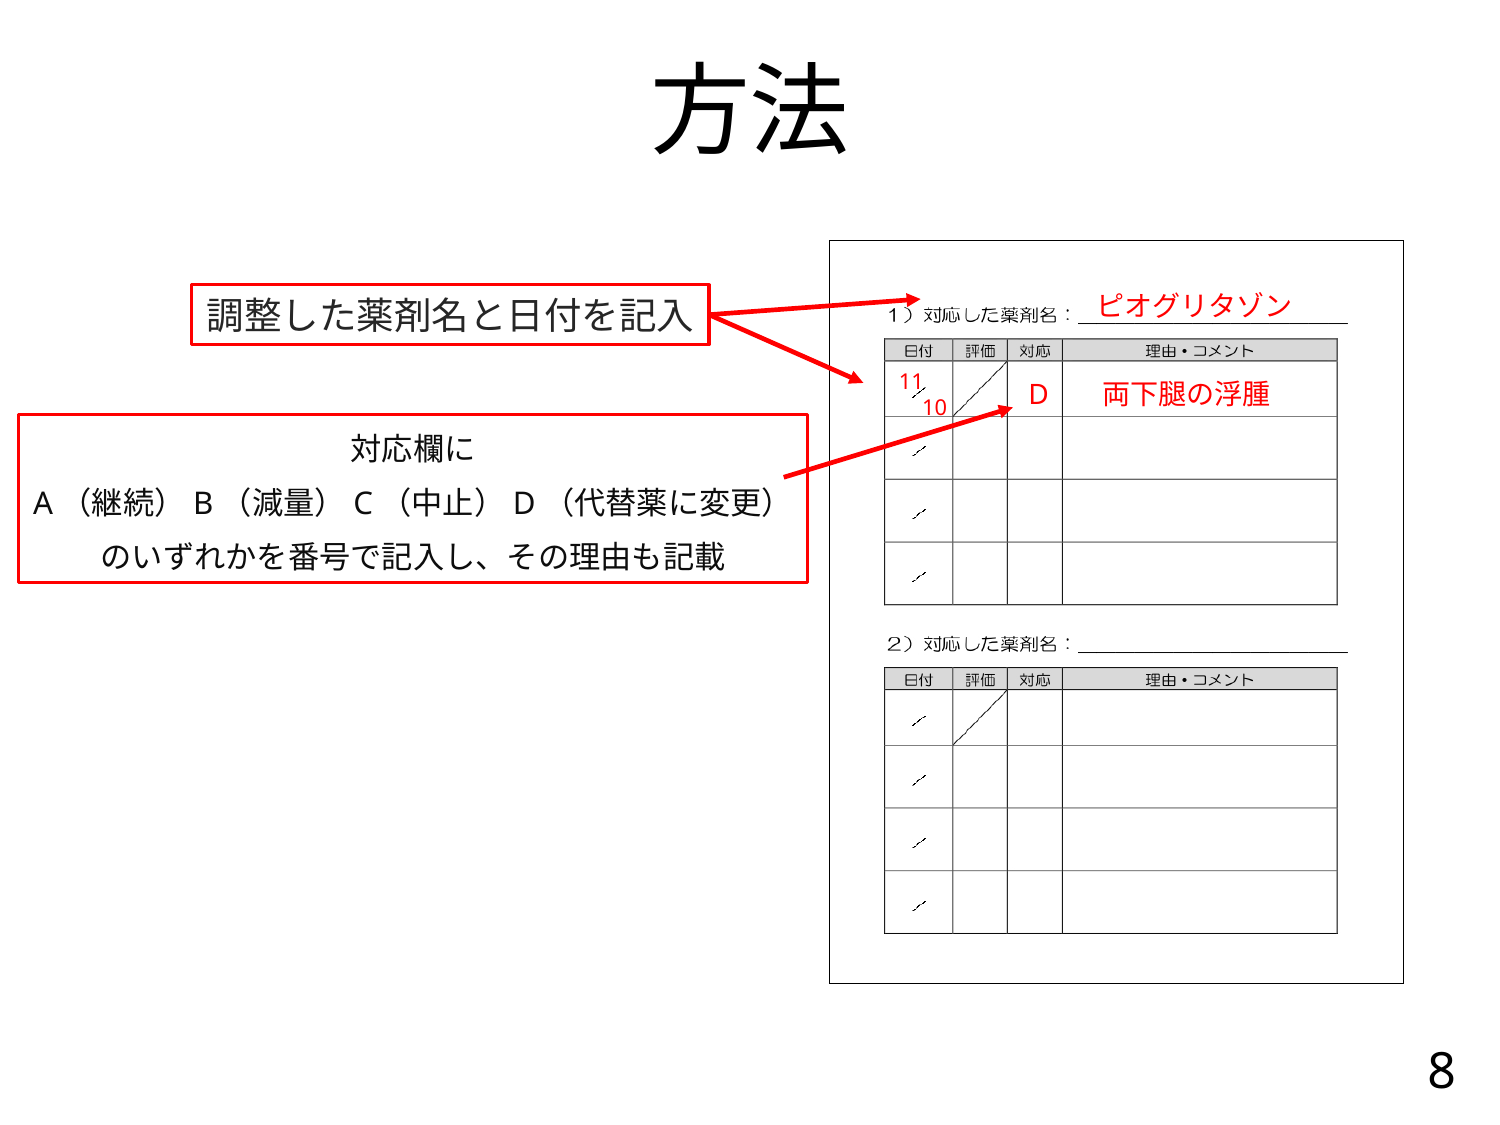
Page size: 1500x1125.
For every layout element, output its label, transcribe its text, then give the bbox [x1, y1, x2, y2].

picture [829, 240, 1404, 984]
text_box 調整した薬剤名と日付を記入 [191, 284, 710, 345]
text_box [711, 315, 864, 383]
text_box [783, 407, 1013, 478]
text_box 対応欄に A（継続）B（減量）C（中止）D（代替薬に変更） のいずれかを番号で記入し、その理由も記載 [18, 414, 808, 583]
title 方法 [103, 5, 1397, 224]
slide_number 8 [1117, 1042, 1471, 1103]
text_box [711, 299, 921, 316]
